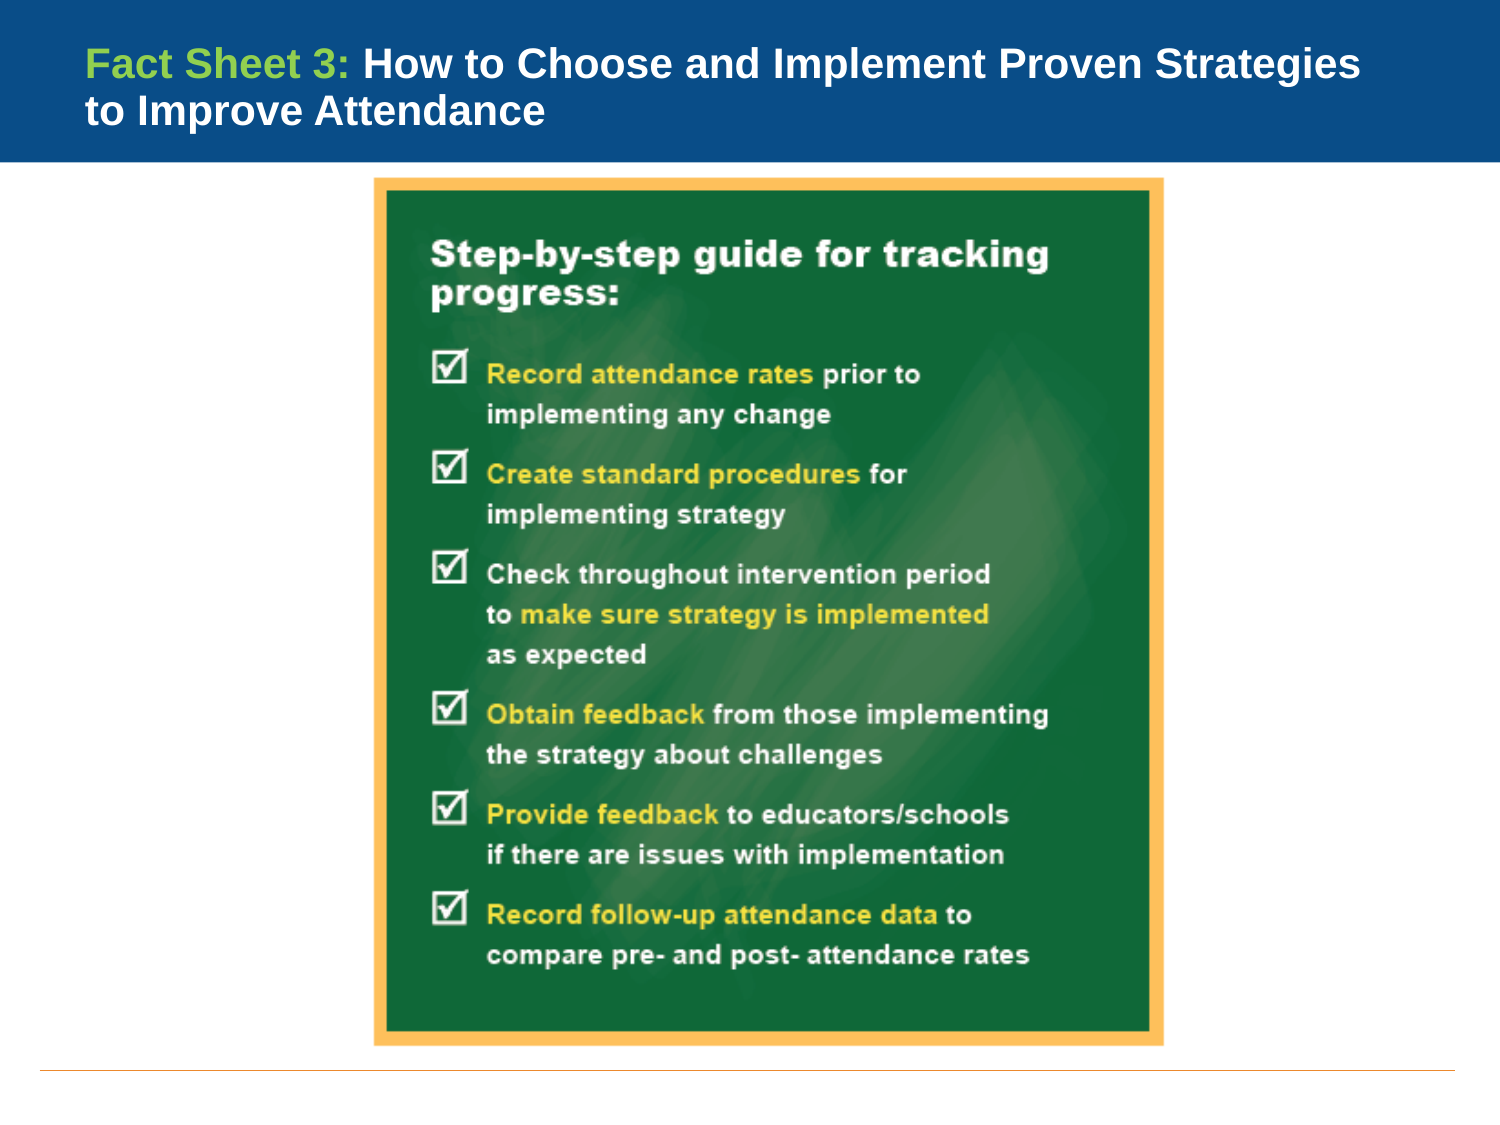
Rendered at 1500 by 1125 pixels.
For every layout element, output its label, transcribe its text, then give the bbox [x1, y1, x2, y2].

picture [358, 169, 1177, 1059]
title Fact Sheet 3: How to Choose and Implement Proven Strategies to Improve Attendance [70, 34, 1403, 142]
